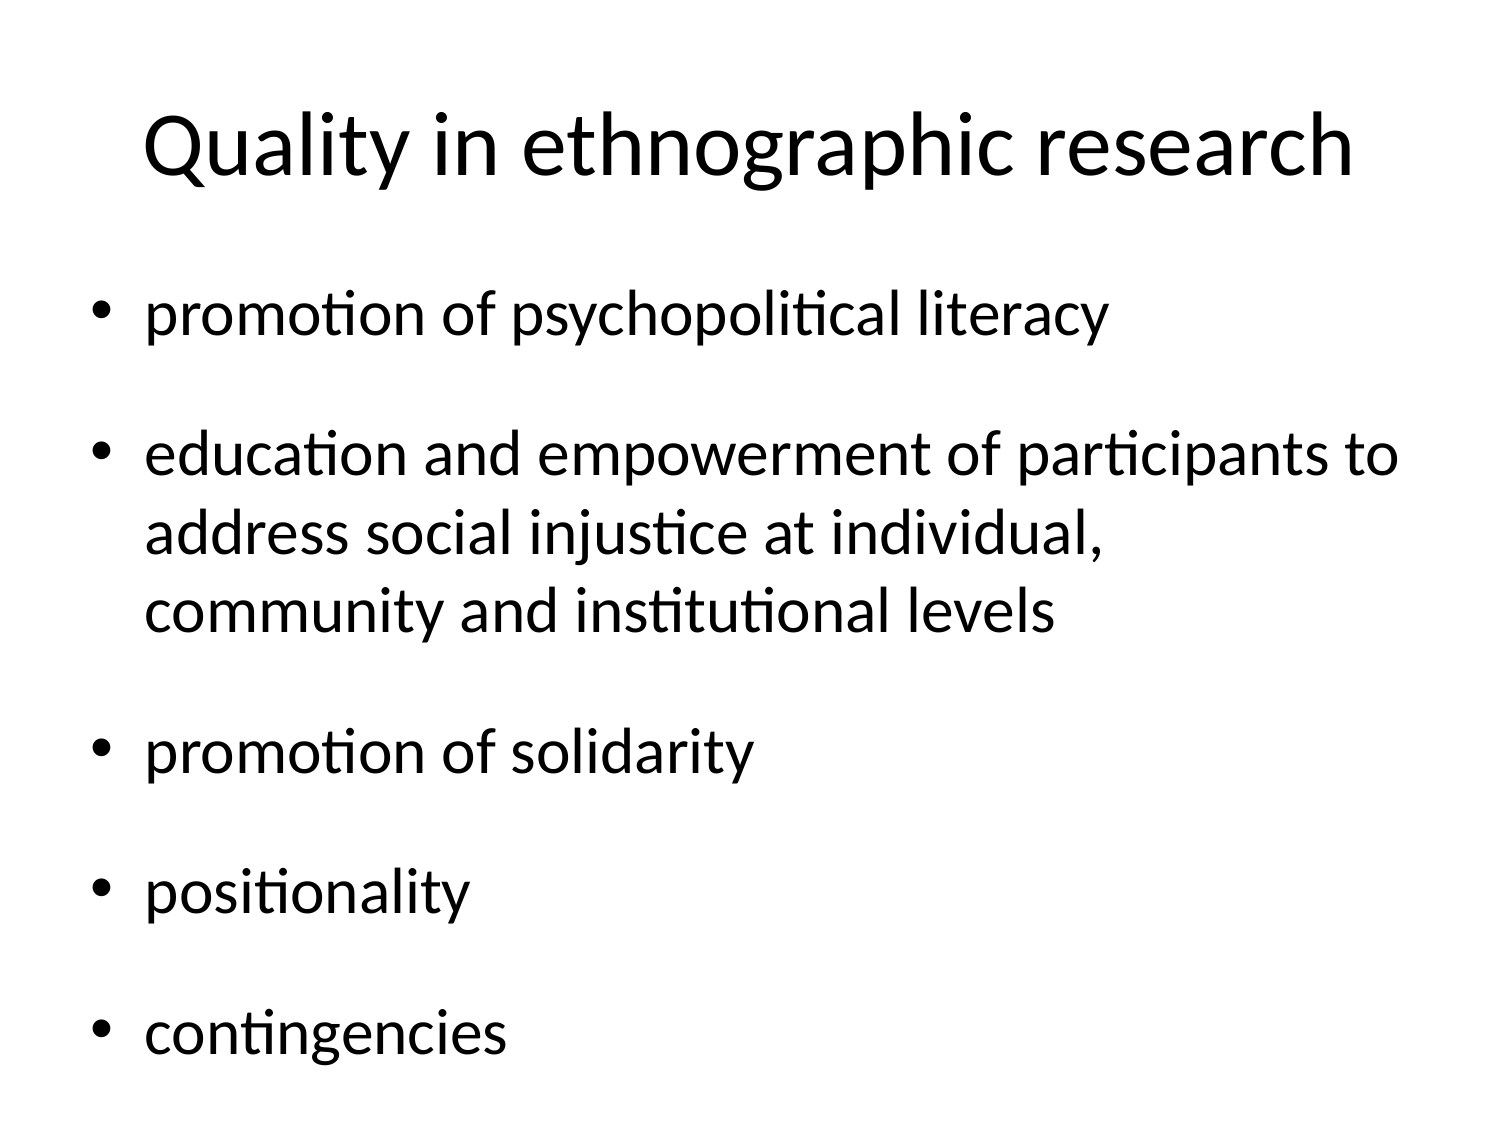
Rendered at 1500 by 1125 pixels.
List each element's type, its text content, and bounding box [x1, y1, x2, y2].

title Quality in ethnographic research [75, 45, 1425, 233]
list promotion of psychopolitical literacy education and empowerment of participants to address social injustice at individual, community and institutional levels promotion of solidarity positionality contingencies [75, 262, 1425, 1076]
